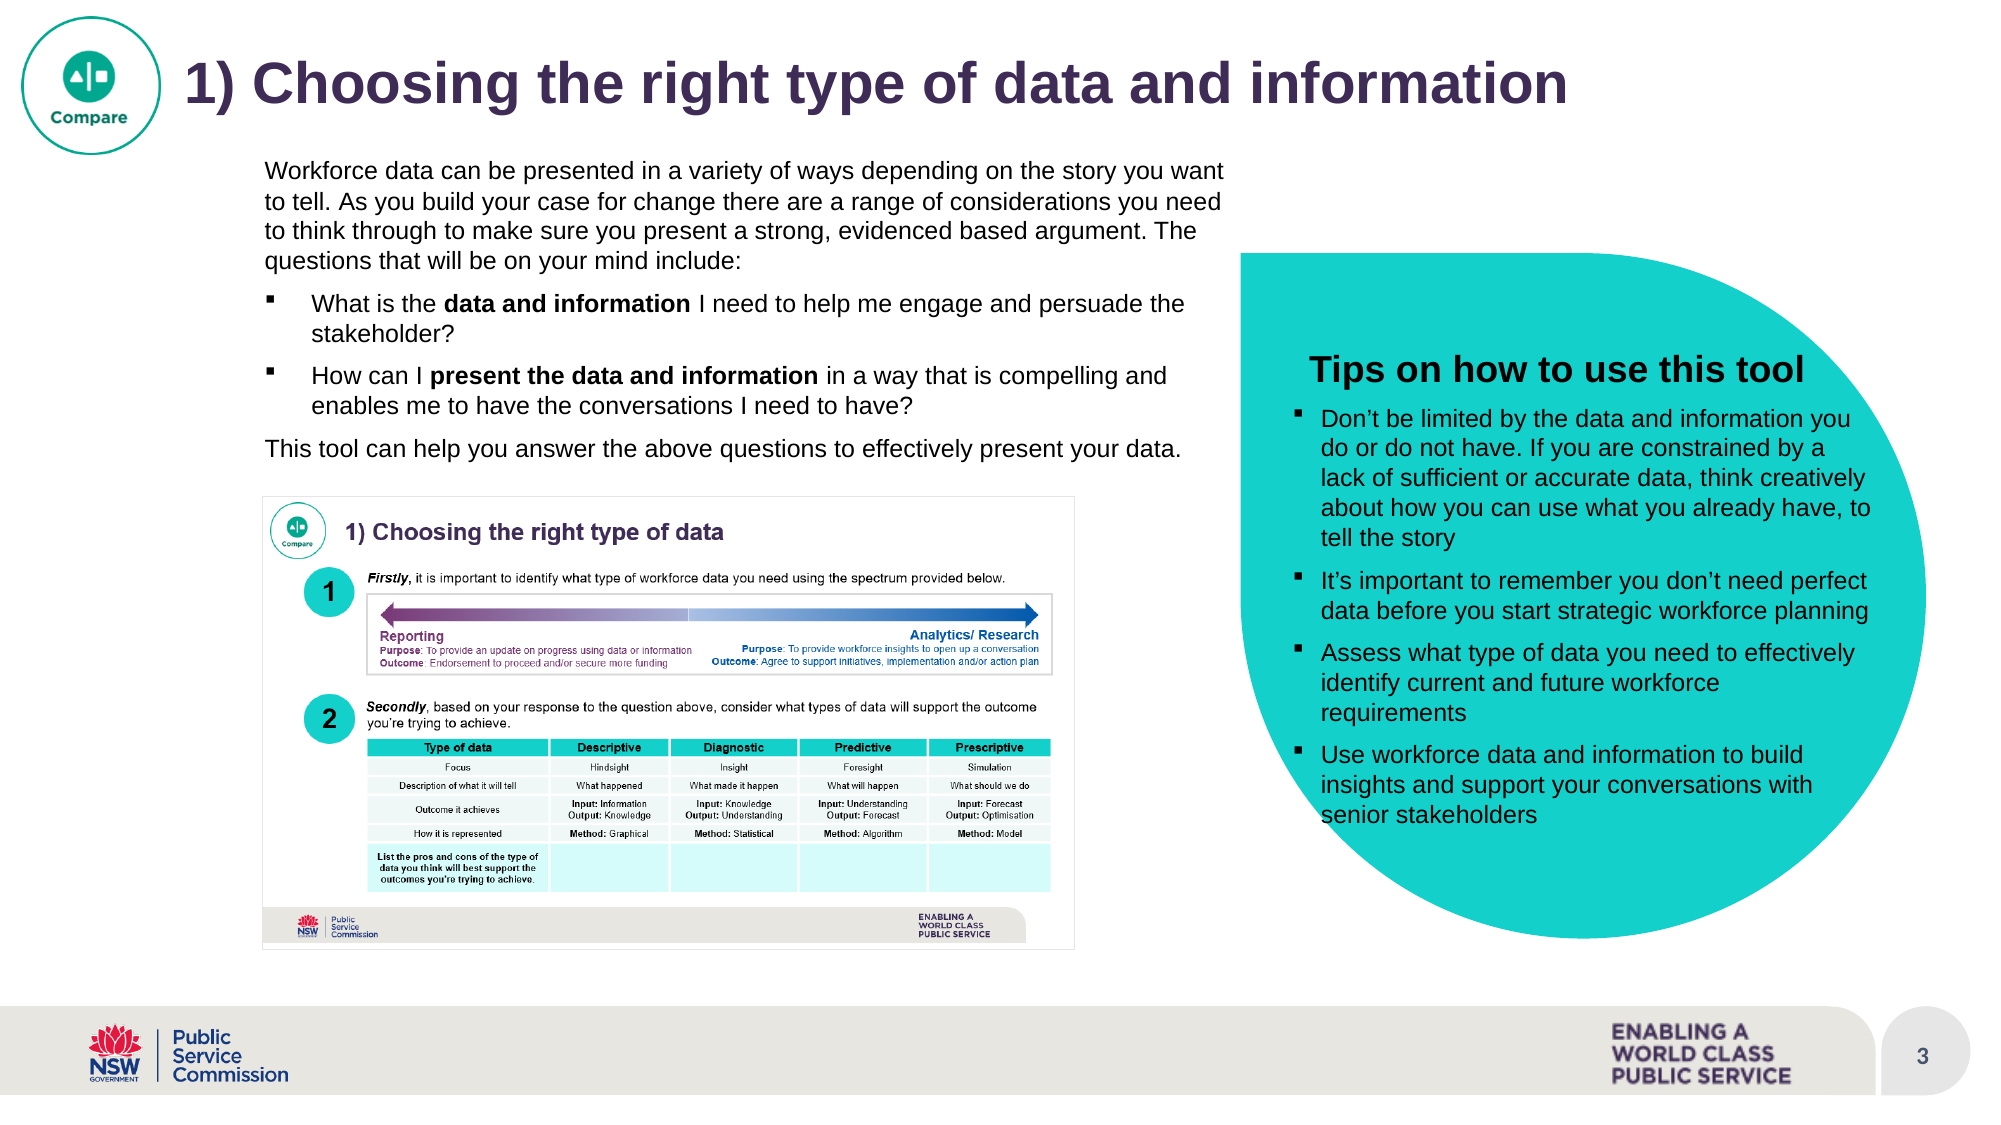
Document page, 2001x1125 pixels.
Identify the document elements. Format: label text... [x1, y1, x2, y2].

picture [21, 16, 161, 155]
slide_number 3 [1881, 1006, 1971, 1096]
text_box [1240, 253, 1926, 939]
title 1) Choosing the right type of data and information [184, 44, 1965, 123]
picture [262, 496, 1075, 950]
text_box Workforce data can be presented in a variety of ways depending on the story you want to tell. As you build your case for change there are a range of considerations you need to think through to make sure you present a strong, evidenced based argument. The questions that will be on your mind include: What is the data and information I need to help me engage and persuade the stakeholder? How can I present the data and information in a way that is compelling and enables me to have the conversations I need to have? This tool can help you answer the above questions to effectively present your data. [264, 155, 1241, 463]
